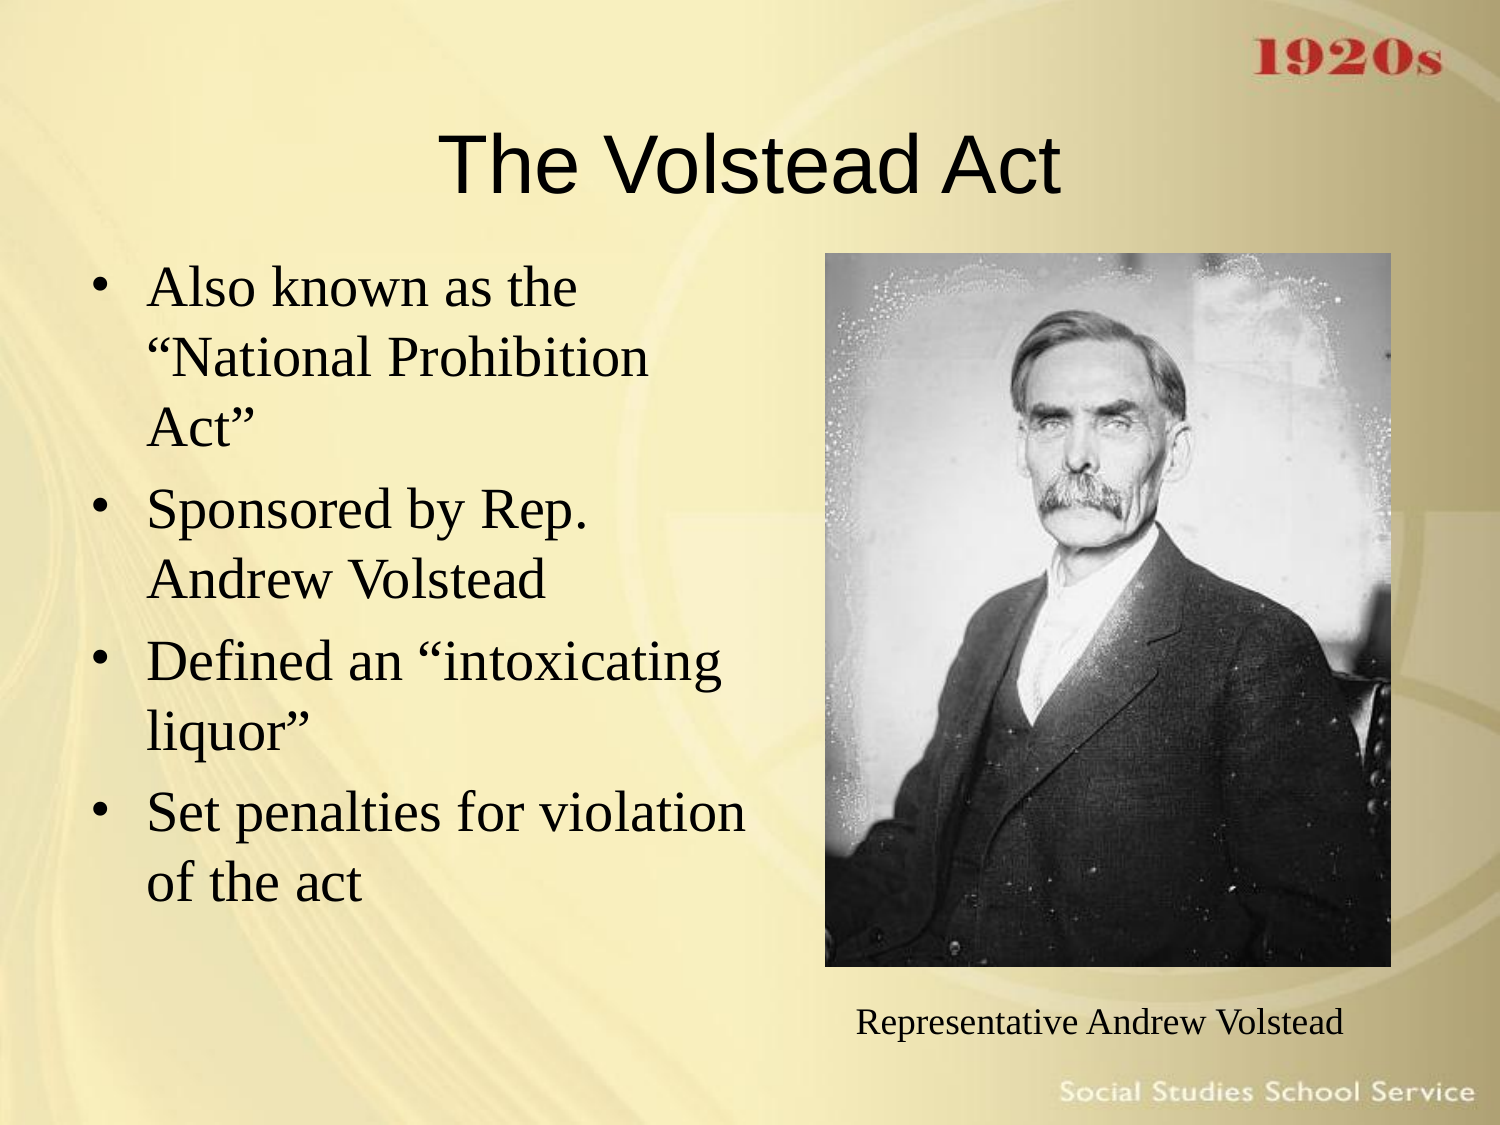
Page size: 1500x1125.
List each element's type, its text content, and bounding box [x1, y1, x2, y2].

text_box Representative Andrew Volstead [825, 989, 1375, 1050]
title The Volstead Act [75, 66, 1425, 254]
list Also known as the “National Prohibition Act” Sponsored by Rep. Andrew Volstead Defined an “intoxicating liquor” Set penalties for violation of the act [75, 241, 775, 984]
picture [0, 0, 1500, 1125]
